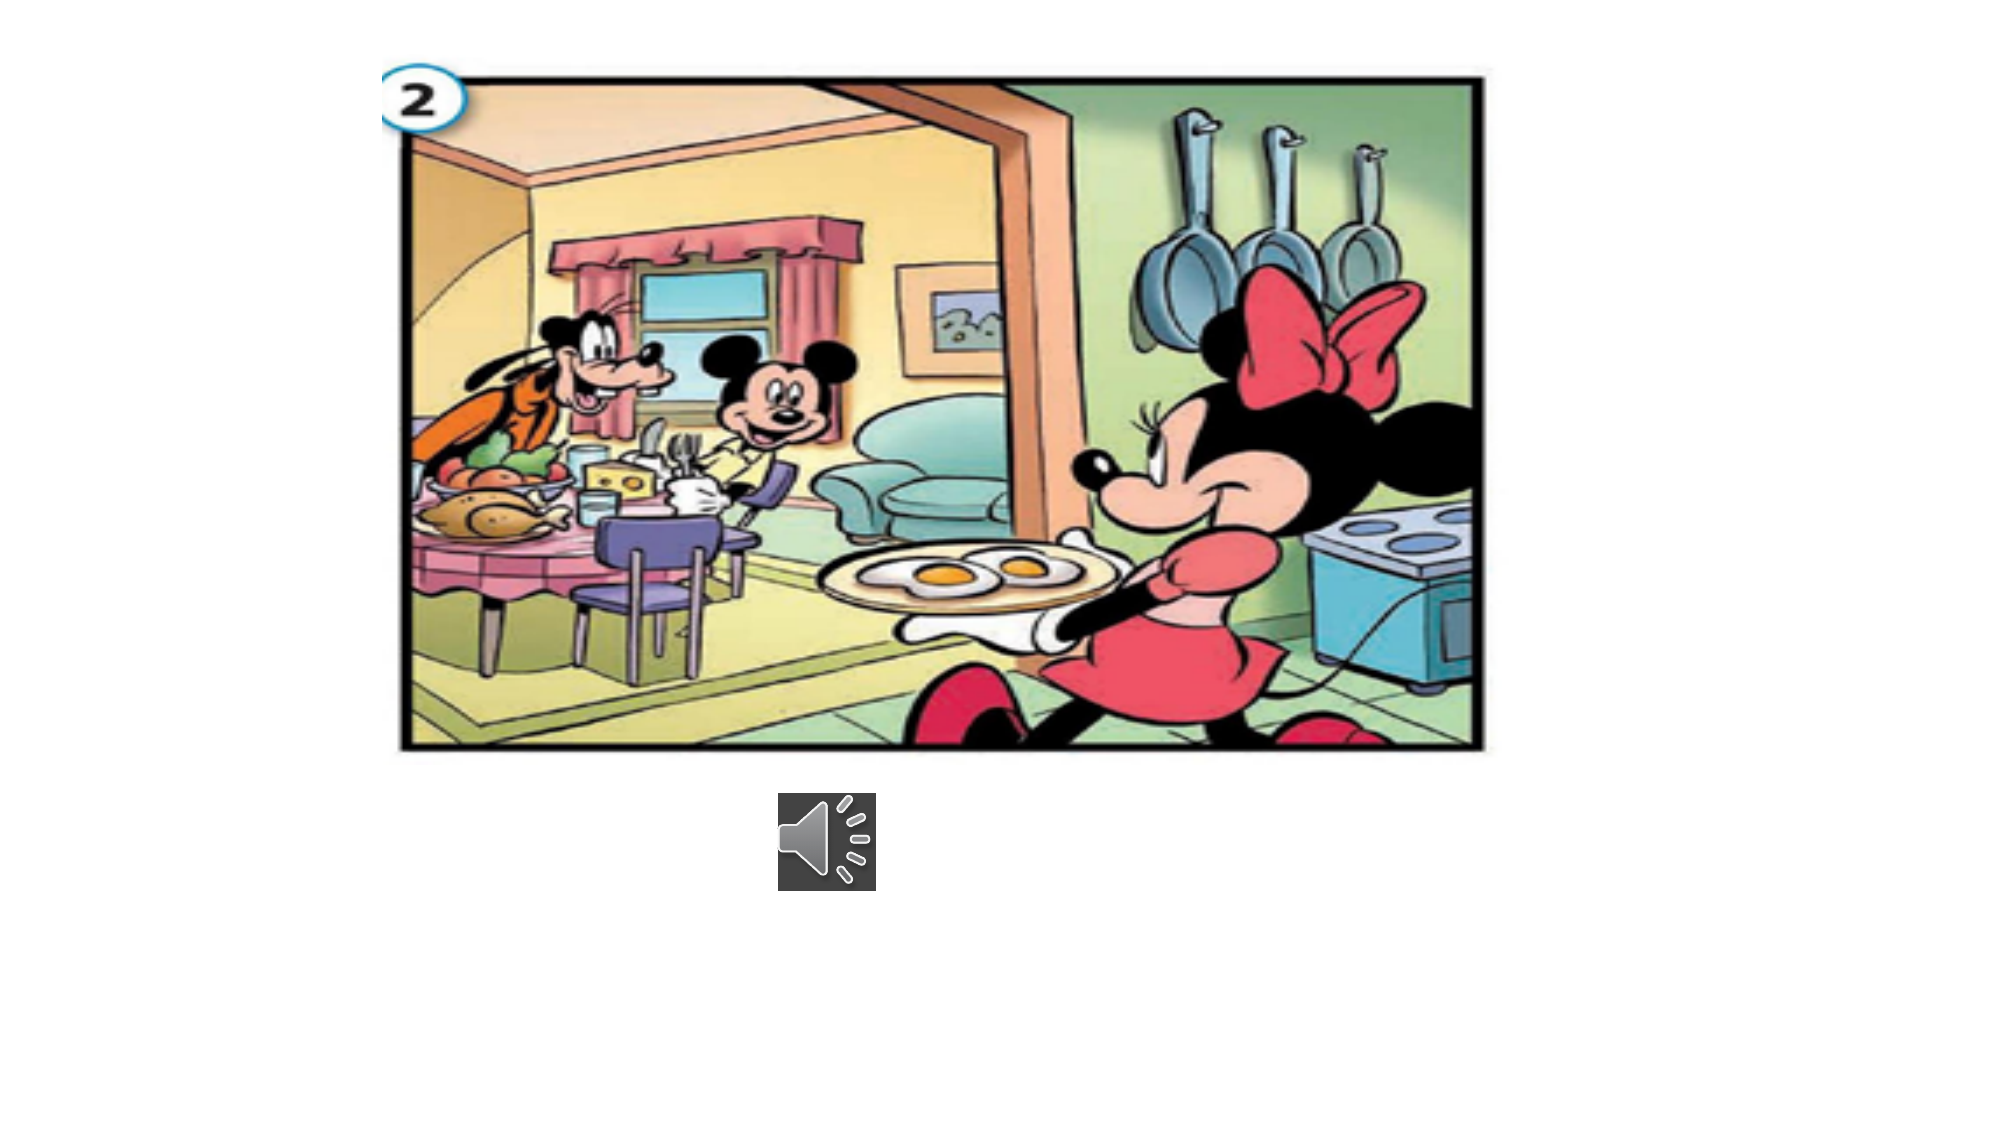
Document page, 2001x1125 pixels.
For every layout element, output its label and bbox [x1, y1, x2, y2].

picture [382, 54, 1558, 765]
picture [776, 792, 877, 893]
